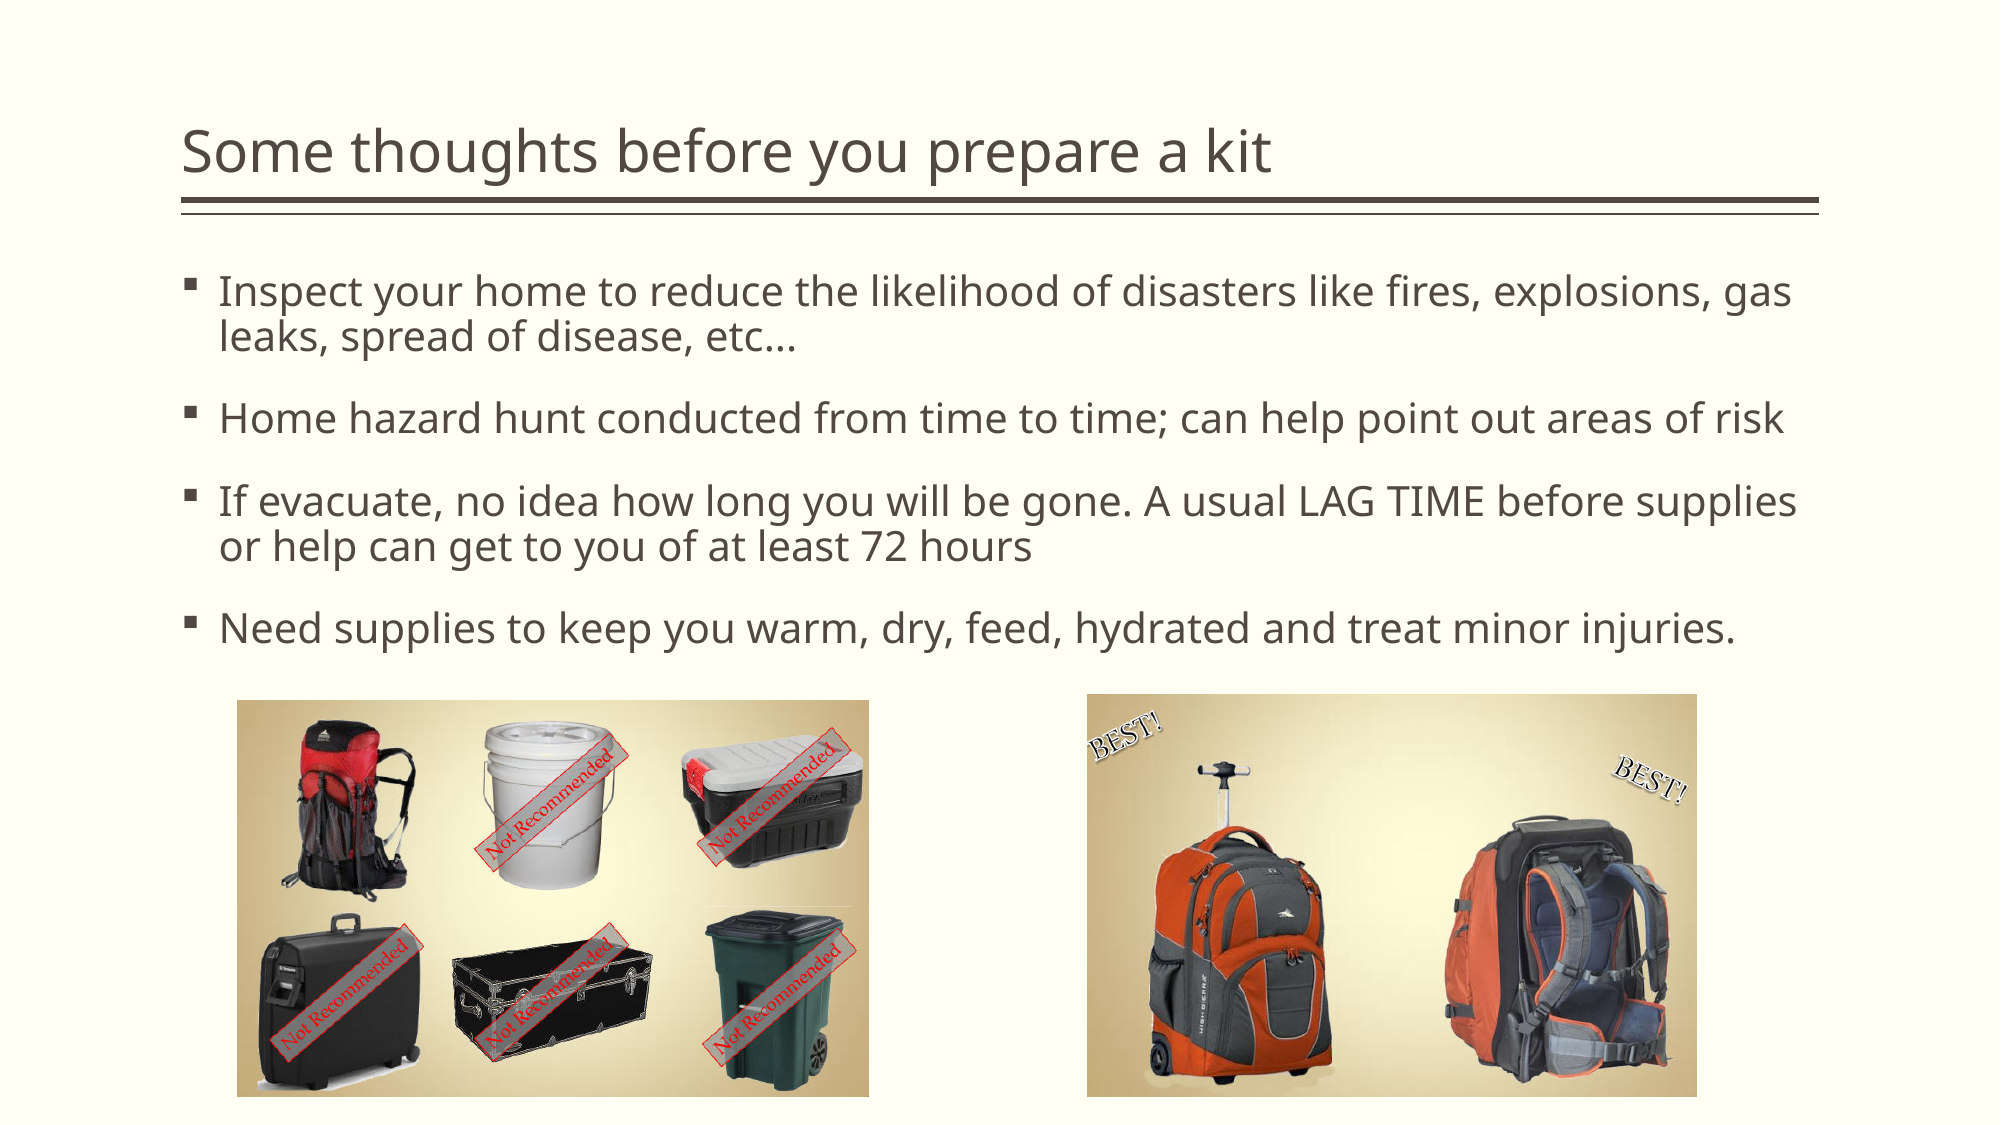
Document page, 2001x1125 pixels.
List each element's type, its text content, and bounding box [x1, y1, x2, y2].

list Inspect your home to reduce the likelihood of disasters like fires, explosions, gas leaks, spread of disease, etc... Home hazard hunt conducted from time to time; can help point out areas of risk If evacuate, no idea how long you will be gone. A usual LAG TIME before supplies or help can get to you of at least 72 hours Need supplies to keep you warm, dry, feed, hydrated and treat minor injuries. [181, 262, 1819, 701]
picture [1087, 694, 1697, 1097]
title Some thoughts before you prepare a kit [181, 12, 1819, 193]
picture [237, 700, 869, 1097]
